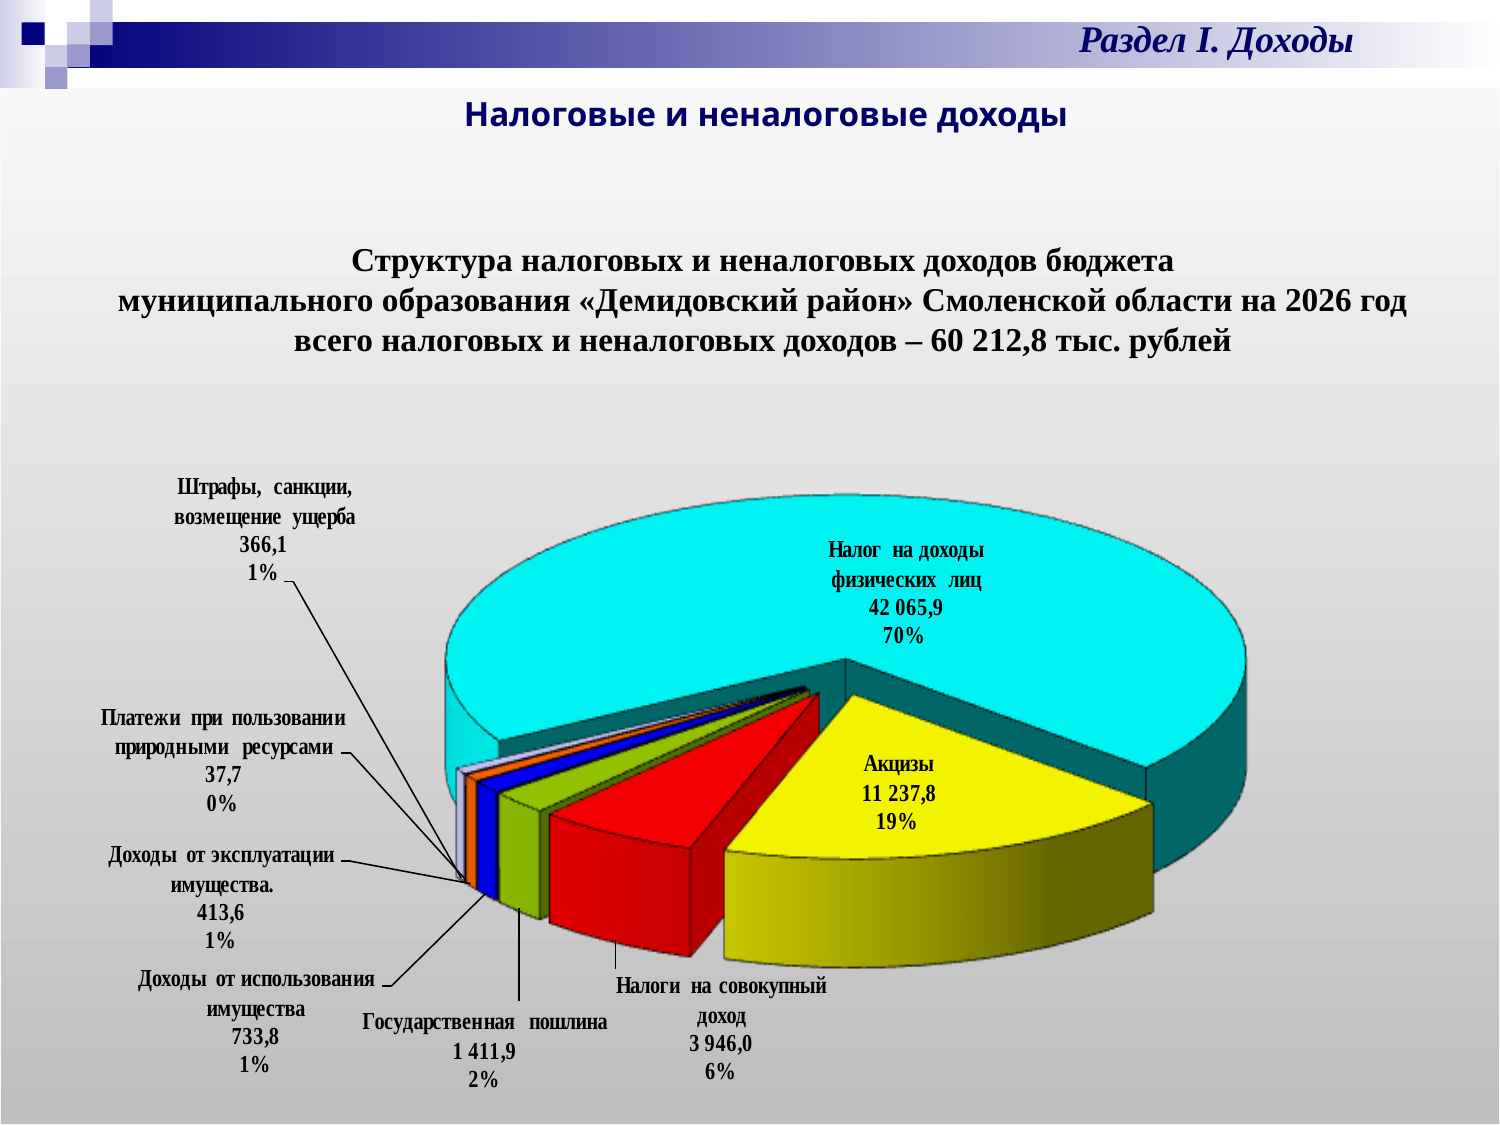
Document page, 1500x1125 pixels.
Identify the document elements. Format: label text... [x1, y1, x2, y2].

title Структура налоговых и неналоговых доходов бюджета муниципального образования «Демидовский район» Смоленской области на 2026 год всего налоговых и неналоговых доходов – 60 212,8 тыс. рублей [88, 219, 1439, 371]
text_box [83, 373, 1452, 1105]
text_box Налоговые и неналоговые доходы [129, 85, 1403, 141]
text_box [778, 22, 783, 67]
table_cell [689, 22, 693, 67]
text_box [0, 89, 1500, 1125]
text_box Раздел I. Доходы [938, 7, 1495, 67]
